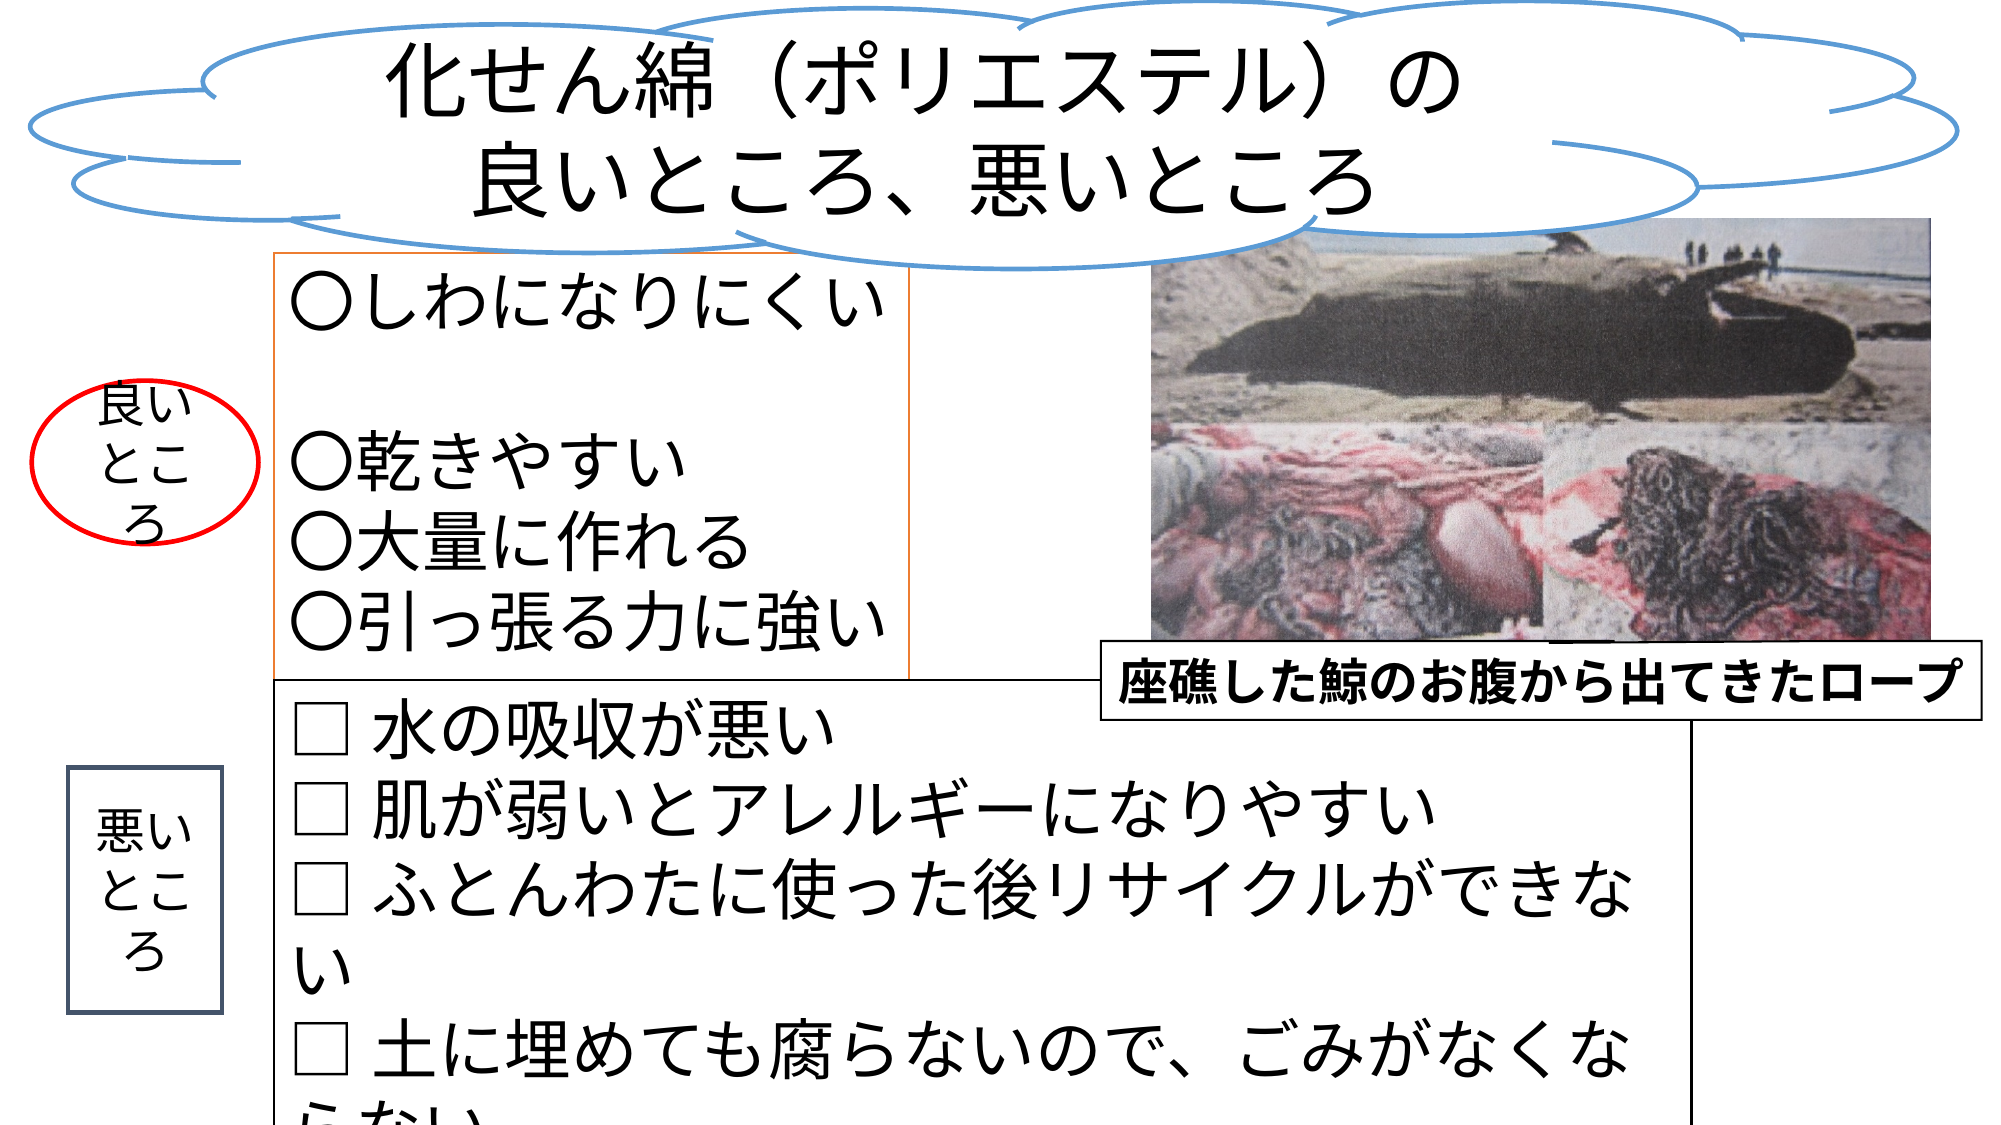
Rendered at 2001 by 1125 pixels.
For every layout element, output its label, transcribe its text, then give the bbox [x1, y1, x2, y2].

text_box 悪いところ [67, 766, 223, 1014]
text_box □水の吸収が悪い □肌が弱いとアレルギーになりやすい □ふとんわたに使った後リサイクルができない □土に埋めても腐らないので、ごみがなくならない □生物が間違って食べると、消化しない [273, 679, 1693, 1125]
text_box 座礁した鯨のお腹から出てきたロープ [1099, 639, 1983, 721]
text_box 良いところ [30, 379, 260, 546]
picture [1151, 218, 1931, 672]
text_box 化せん綿（ポリエステル）の 良いところ、悪いところ [29, 0, 1959, 271]
text_box 〇しわになりにくい 〇乾きやすい 〇大量に作れる 〇引っ張る力に強い 〇安く手に入る [273, 252, 910, 679]
